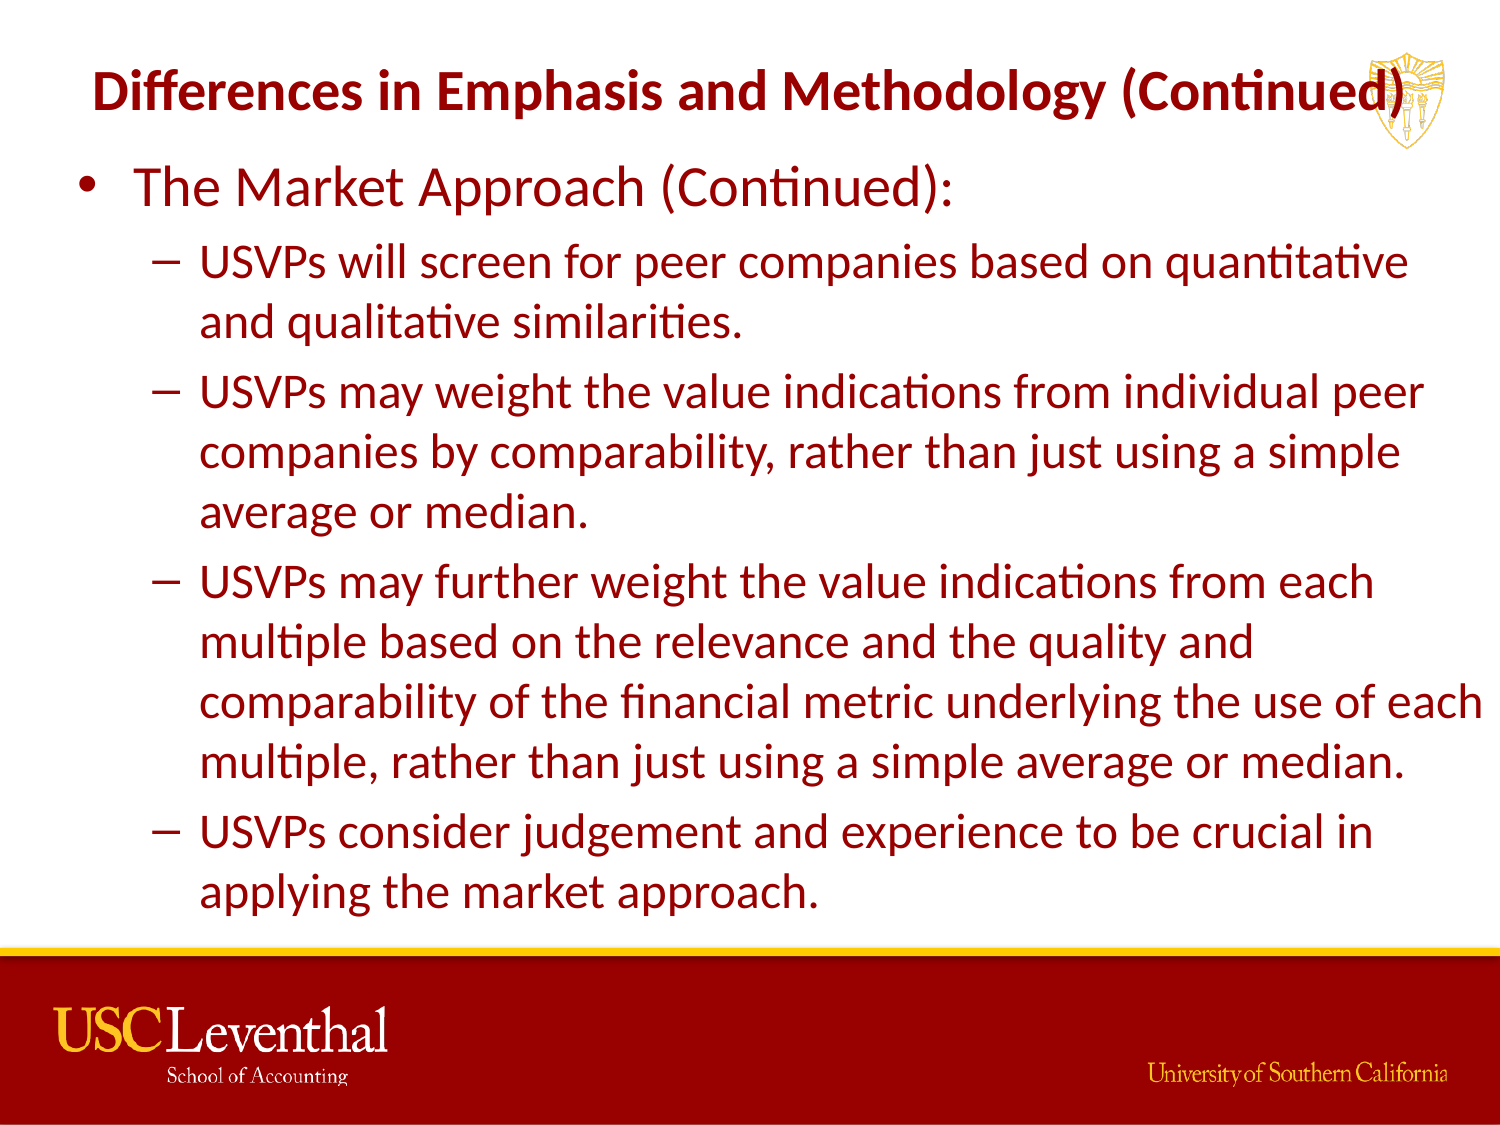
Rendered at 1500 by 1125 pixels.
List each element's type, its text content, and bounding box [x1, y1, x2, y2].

title Differences in Emphasis and Methodology (Continued) [75, 45, 1425, 138]
list The Market Approach (Continued): USVPs will screen for peer companies based on quantitative and qualitative similarities. USVPs may weight the value indications from individual peer companies by comparability, rather than just using a simple average or median. USVPs may further weight the value indications from each multiple based on the relevance and the quality and comparability of the financial metric underlying the use of each multiple, rather than just using a simple average or median. USVPs consider judgement and experience to be crucial in applying the market approach. [62, 141, 1500, 917]
